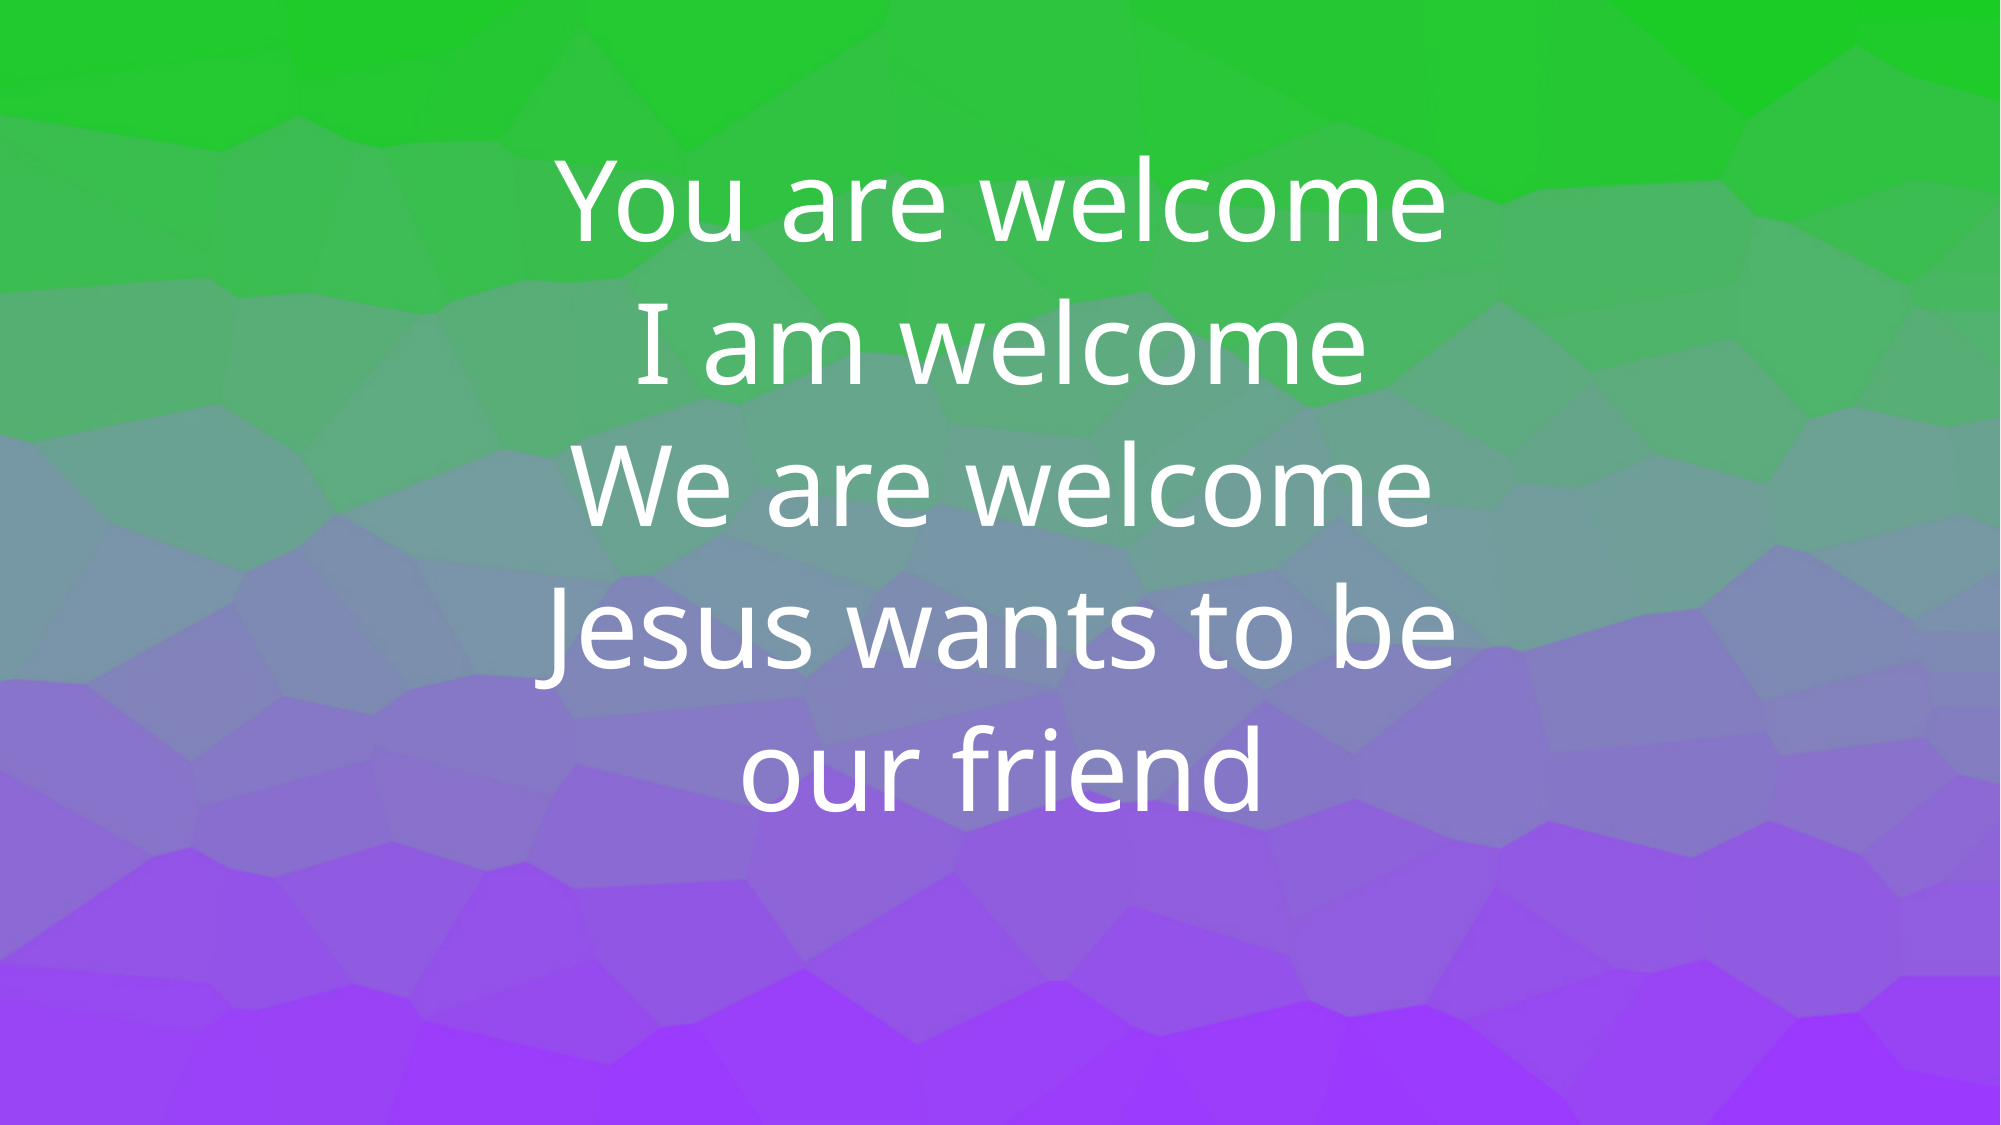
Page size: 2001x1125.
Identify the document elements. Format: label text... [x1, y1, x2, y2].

list You are welcome I am welcome We are welcome Jesus wants to be our friend [314, 137, 1691, 1059]
picture [0, 0, 2001, 1125]
